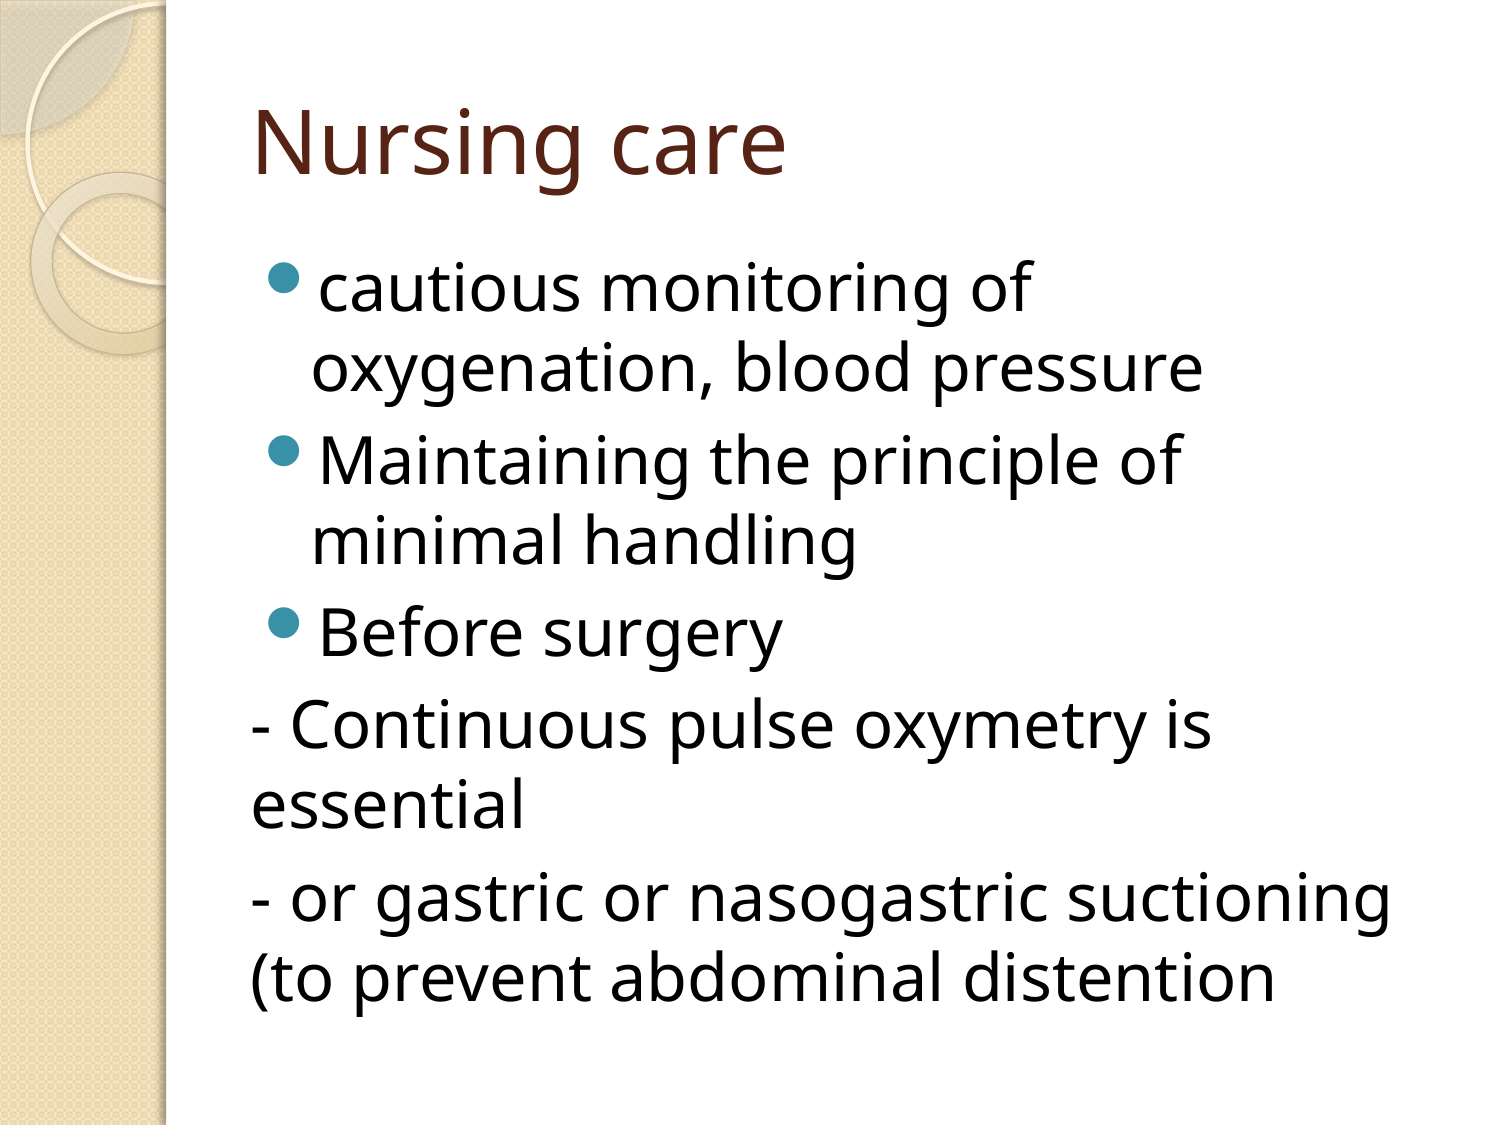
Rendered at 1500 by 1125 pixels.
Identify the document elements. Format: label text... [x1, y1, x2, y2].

title Nursing care [235, 45, 1466, 233]
list cautious monitoring of oxygenation, blood pressure Maintaining the principle of minimal handling Before surgery - Continuous pulse oxymetry is essential - or gastric or nasogastric suctioning (to prevent abdominal distention [235, 237, 1466, 1025]
